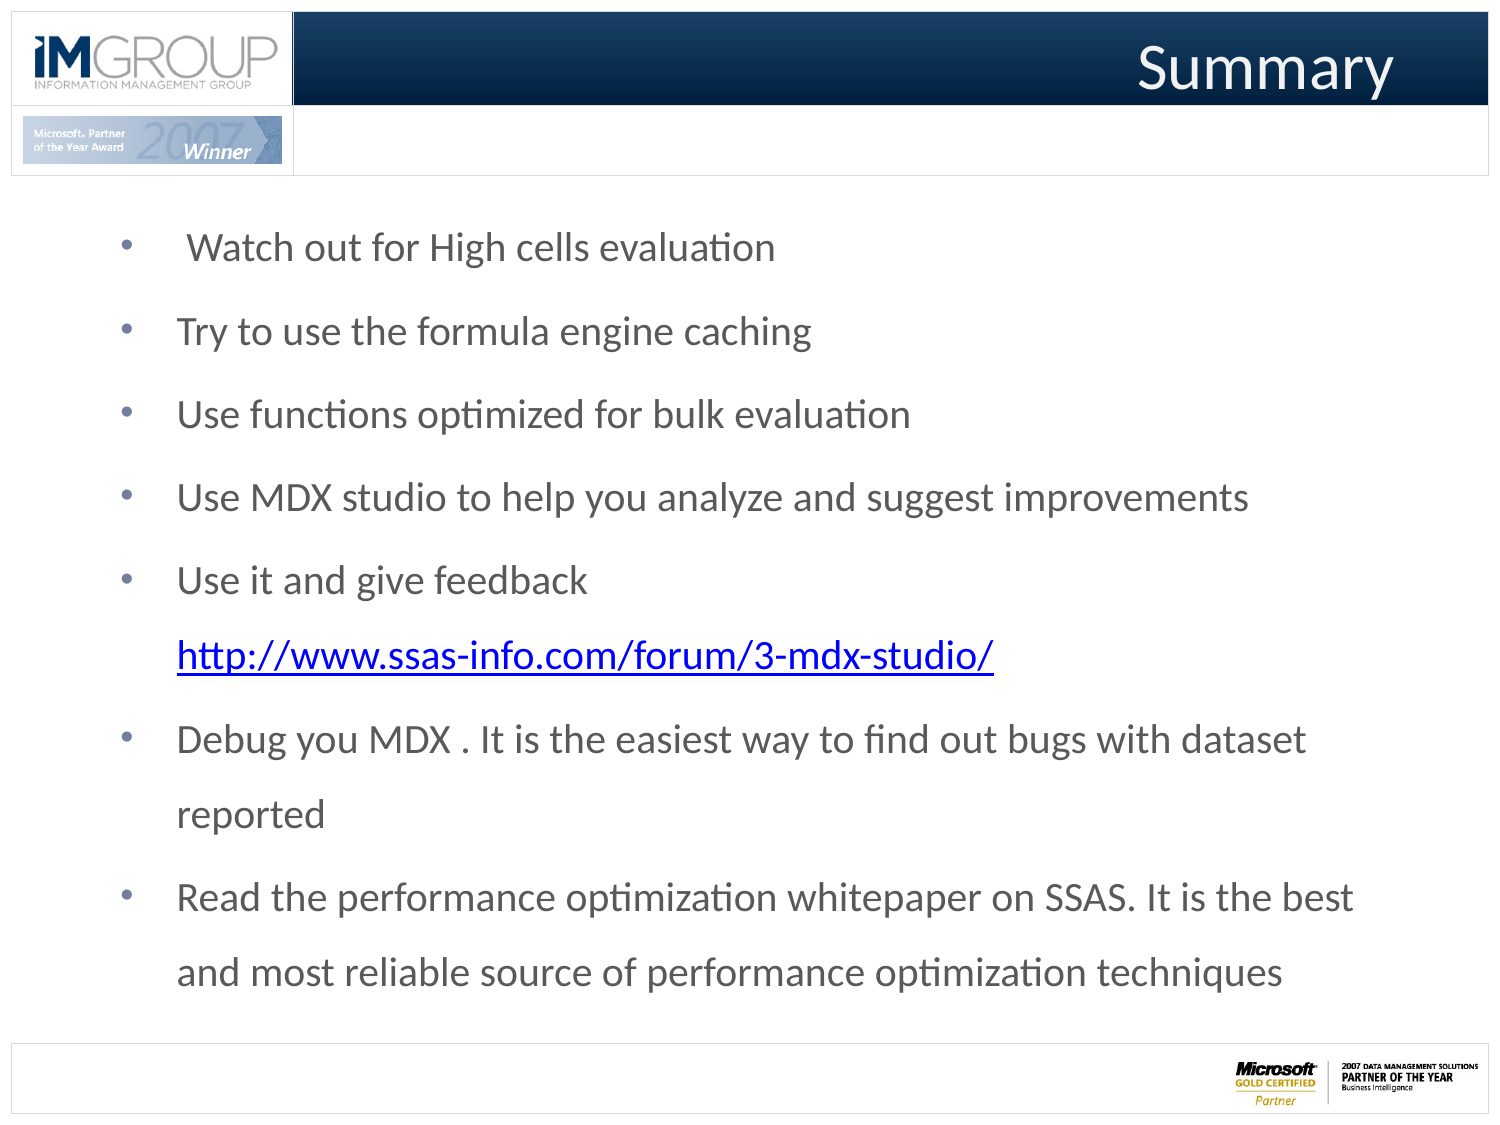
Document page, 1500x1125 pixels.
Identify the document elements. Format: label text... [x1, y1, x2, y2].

list Watch out for High cells evaluation Try to use the formula engine caching Use functions optimized for bulk evaluation Use MDX studio to help you analyze and suggest improvements Use it and give feedback http://www.ssas-info.com/forum/3-mdx-studio/ Debug you MDX . It is the easiest way to find out bugs with dataset reported Read the performance optimization whitepaper on SSAS. It is the best and most reliable source of performance optimization techniques [105, 187, 1407, 1032]
title Summary [74, 25, 1426, 101]
picture [35, 35, 74, 89]
picture [1230, 1054, 1481, 1108]
